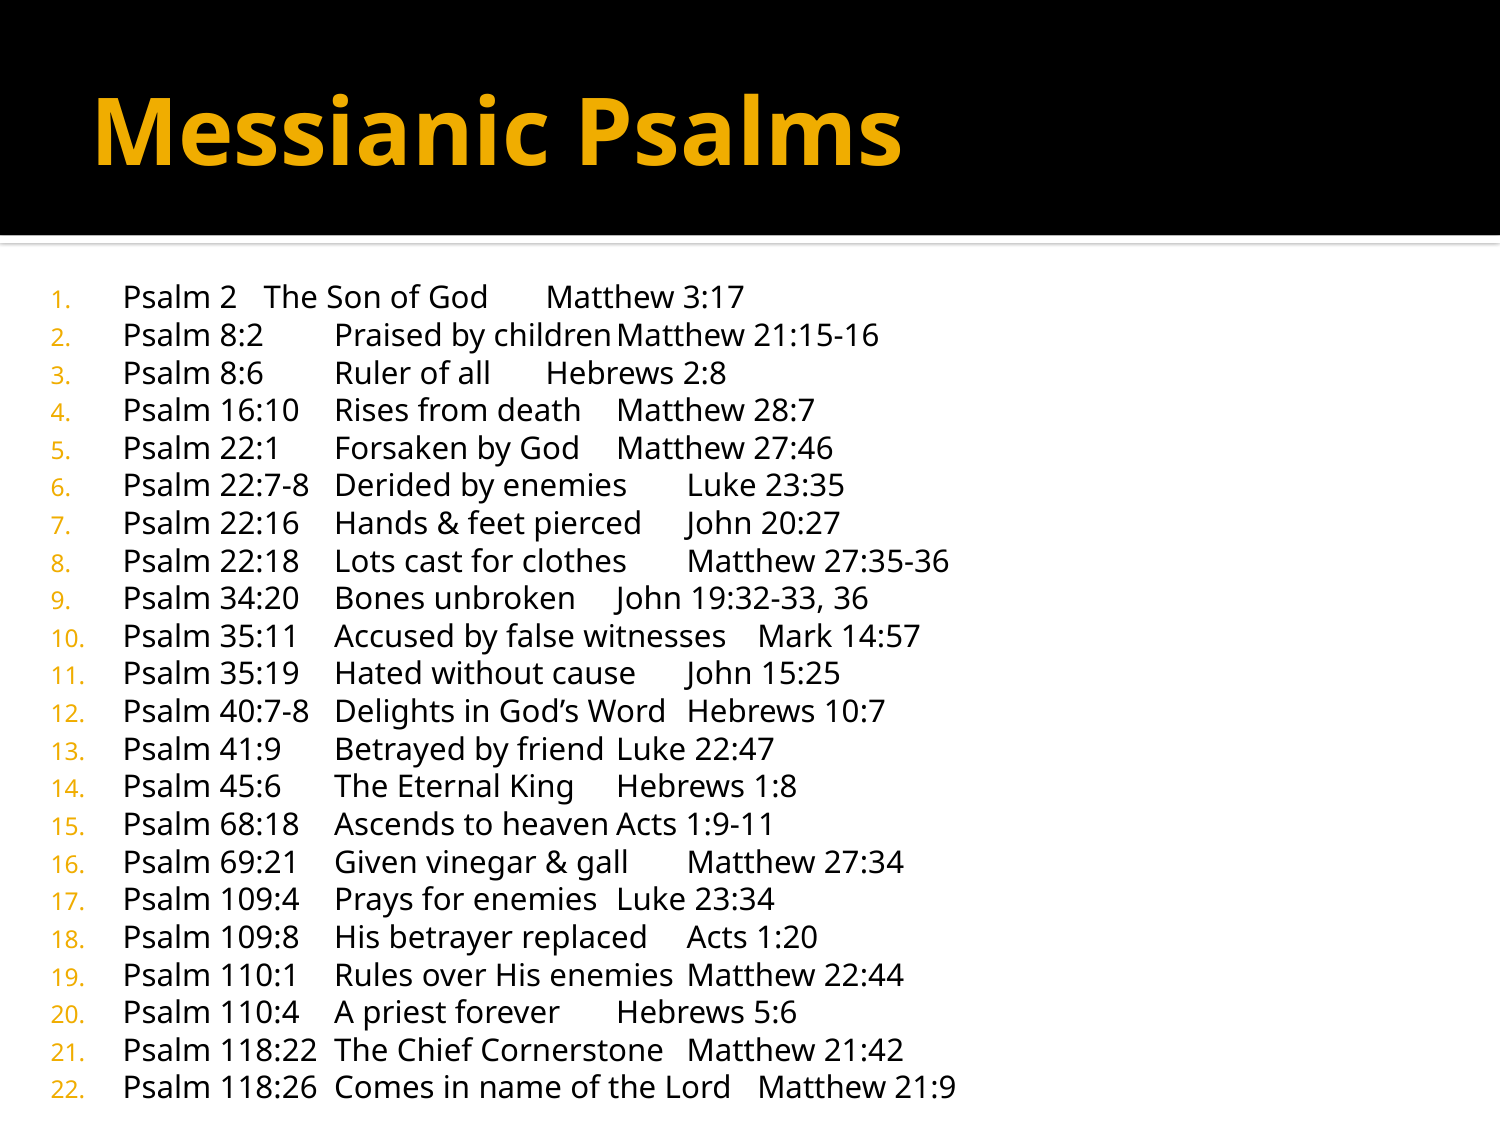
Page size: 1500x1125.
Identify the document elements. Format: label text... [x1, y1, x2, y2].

list Psalm 2 The Son of God Matthew 3:17 Psalm 8:2 Praised by children Matthew 21:15-16 Psalm 8:6 Ruler of all Hebrews 2:8 Psalm 16:10 Rises from death Matthew 28:7 Psalm 22:1 Forsaken by God Matthew 27:46 Psalm 22:7-8 Derided by enemies Luke 23:35 Psalm 22:16 Hands & feet pierced John 20:27 Psalm 22:18 Lots cast for clothes Matthew 27:35-36 Psalm 34:20 Bones unbroken John 19:32-33, 36 Psalm 35:11 Accused by false witnesses Mark 14:57 Psalm 35:19 Hated without cause John 15:25 Psalm 40:7-8 Delights in God’s Word Hebrews 10:7 Psalm 41:9 Betrayed by friend Luke 22:47 Psalm 45:6 The Eternal King Hebrews 1:8 Psalm 68:18 Ascends to heaven Acts 1:9-11 Psalm 69:21 Given vinegar & gall Matthew 27:34 Psalm 109:4 Prays for enemies Luke 23:34 Psalm 109:8 His betrayer replaced Acts 1:20 Psalm 110:1 Rules over His enemies Matthew 22:44 Psalm 110:4 A priest forever Hebrews 5:6 Psalm 118:22 The Chief Cornerstone Matthew 21:42 Psalm 118:26 Comes in name of the Lord Matthew 21:9 [24, 262, 1500, 1125]
title Messianic Psalms [75, 25, 1425, 231]
